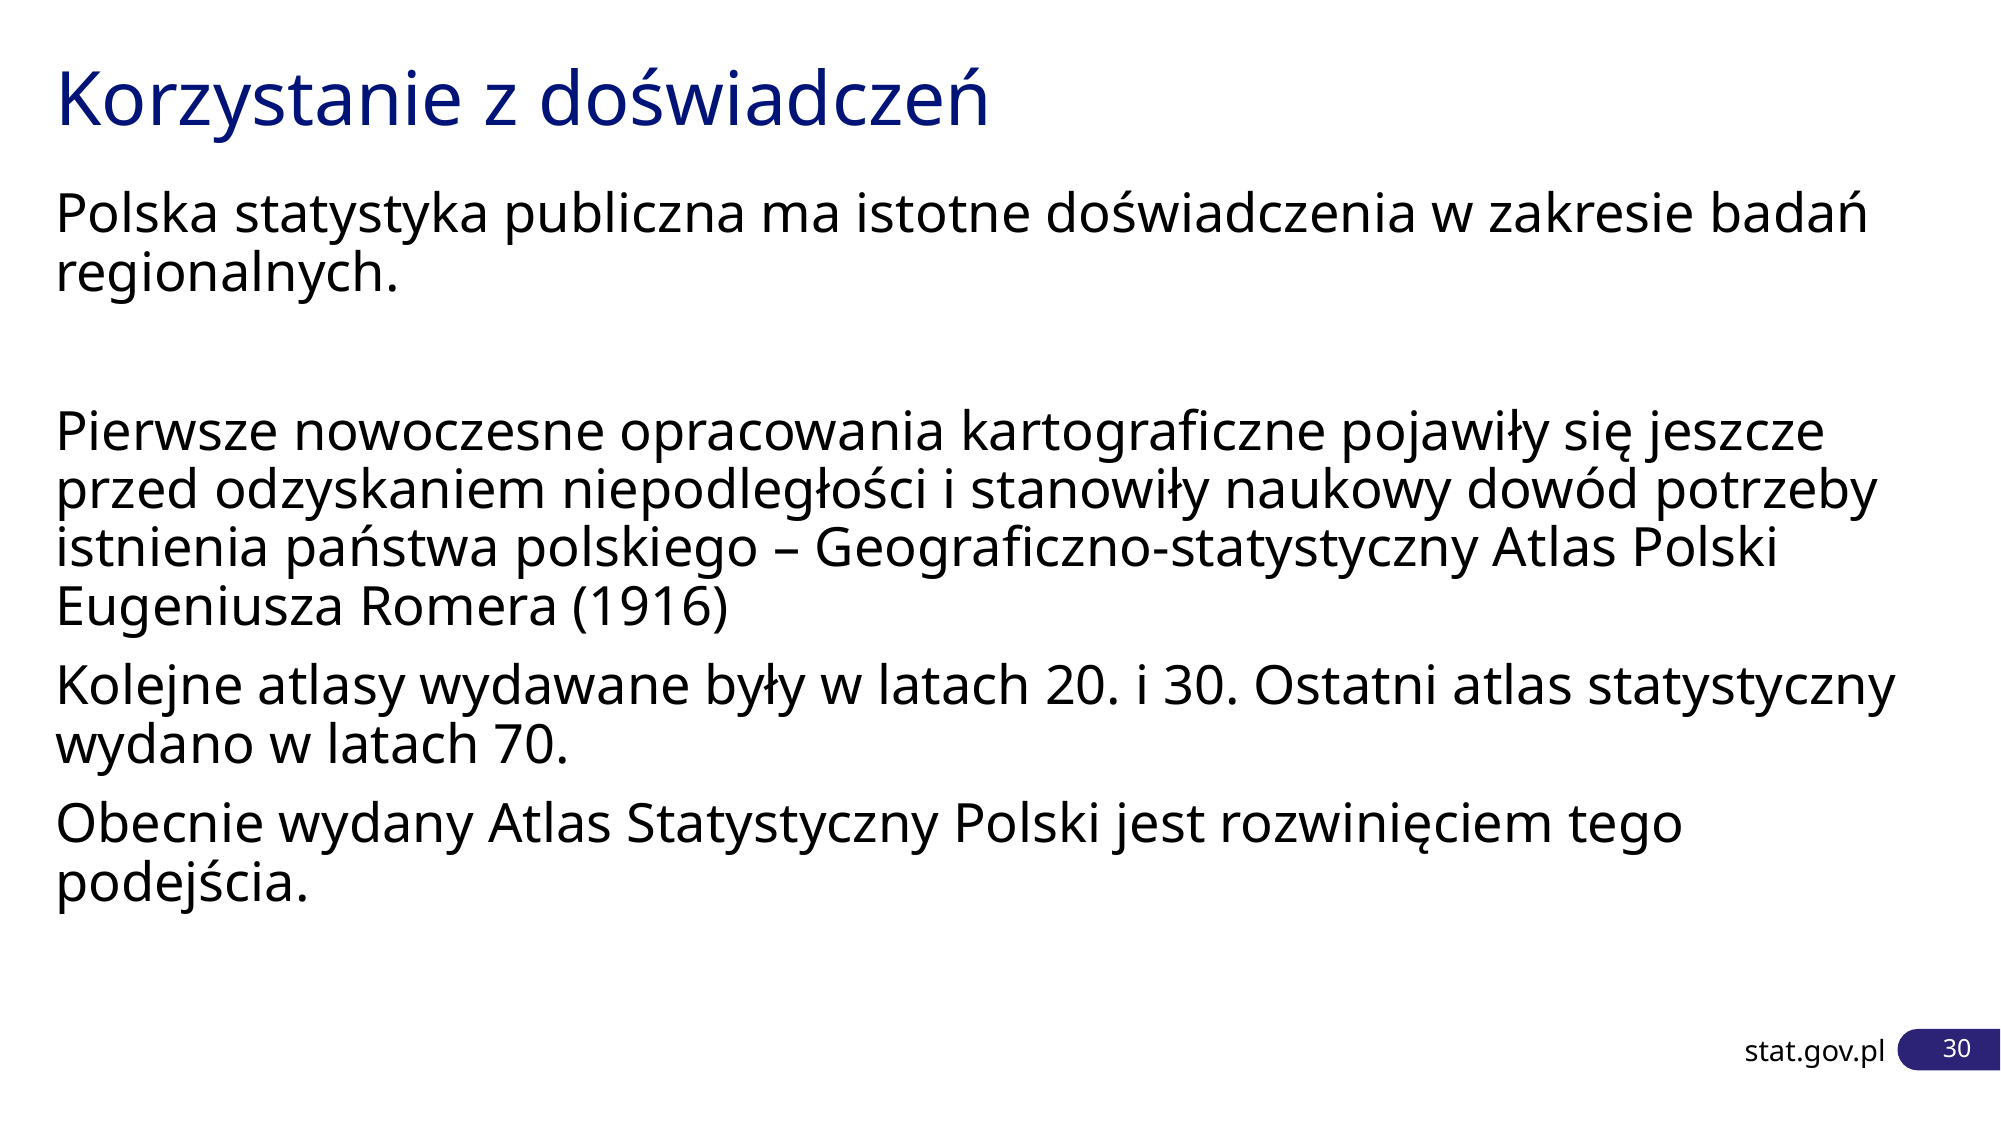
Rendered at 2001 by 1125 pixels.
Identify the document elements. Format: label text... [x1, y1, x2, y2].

title Korzystanie z doświadczeń [55, 31, 1945, 150]
list Polska statystyka publiczna ma istotne doświadczenia w zakresie badań regionalnych. Pierwsze nowoczesne opracowania kartograficzne pojawiły się jeszcze przed odzyskaniem niepodległości i stanowiły naukowy dowód potrzeby istnienia państwa polskiego – Geograficzno-statystyczny Atlas Polski Eugeniusza Romera (1916) Kolejne atlasy wydawane były w latach 20. i 30. Ostatni atlas statystyczny wydano w latach 70. Obecnie wydany Atlas Statystyczny Polski jest rozwinięciem tego podejścia. [55, 178, 1945, 1006]
